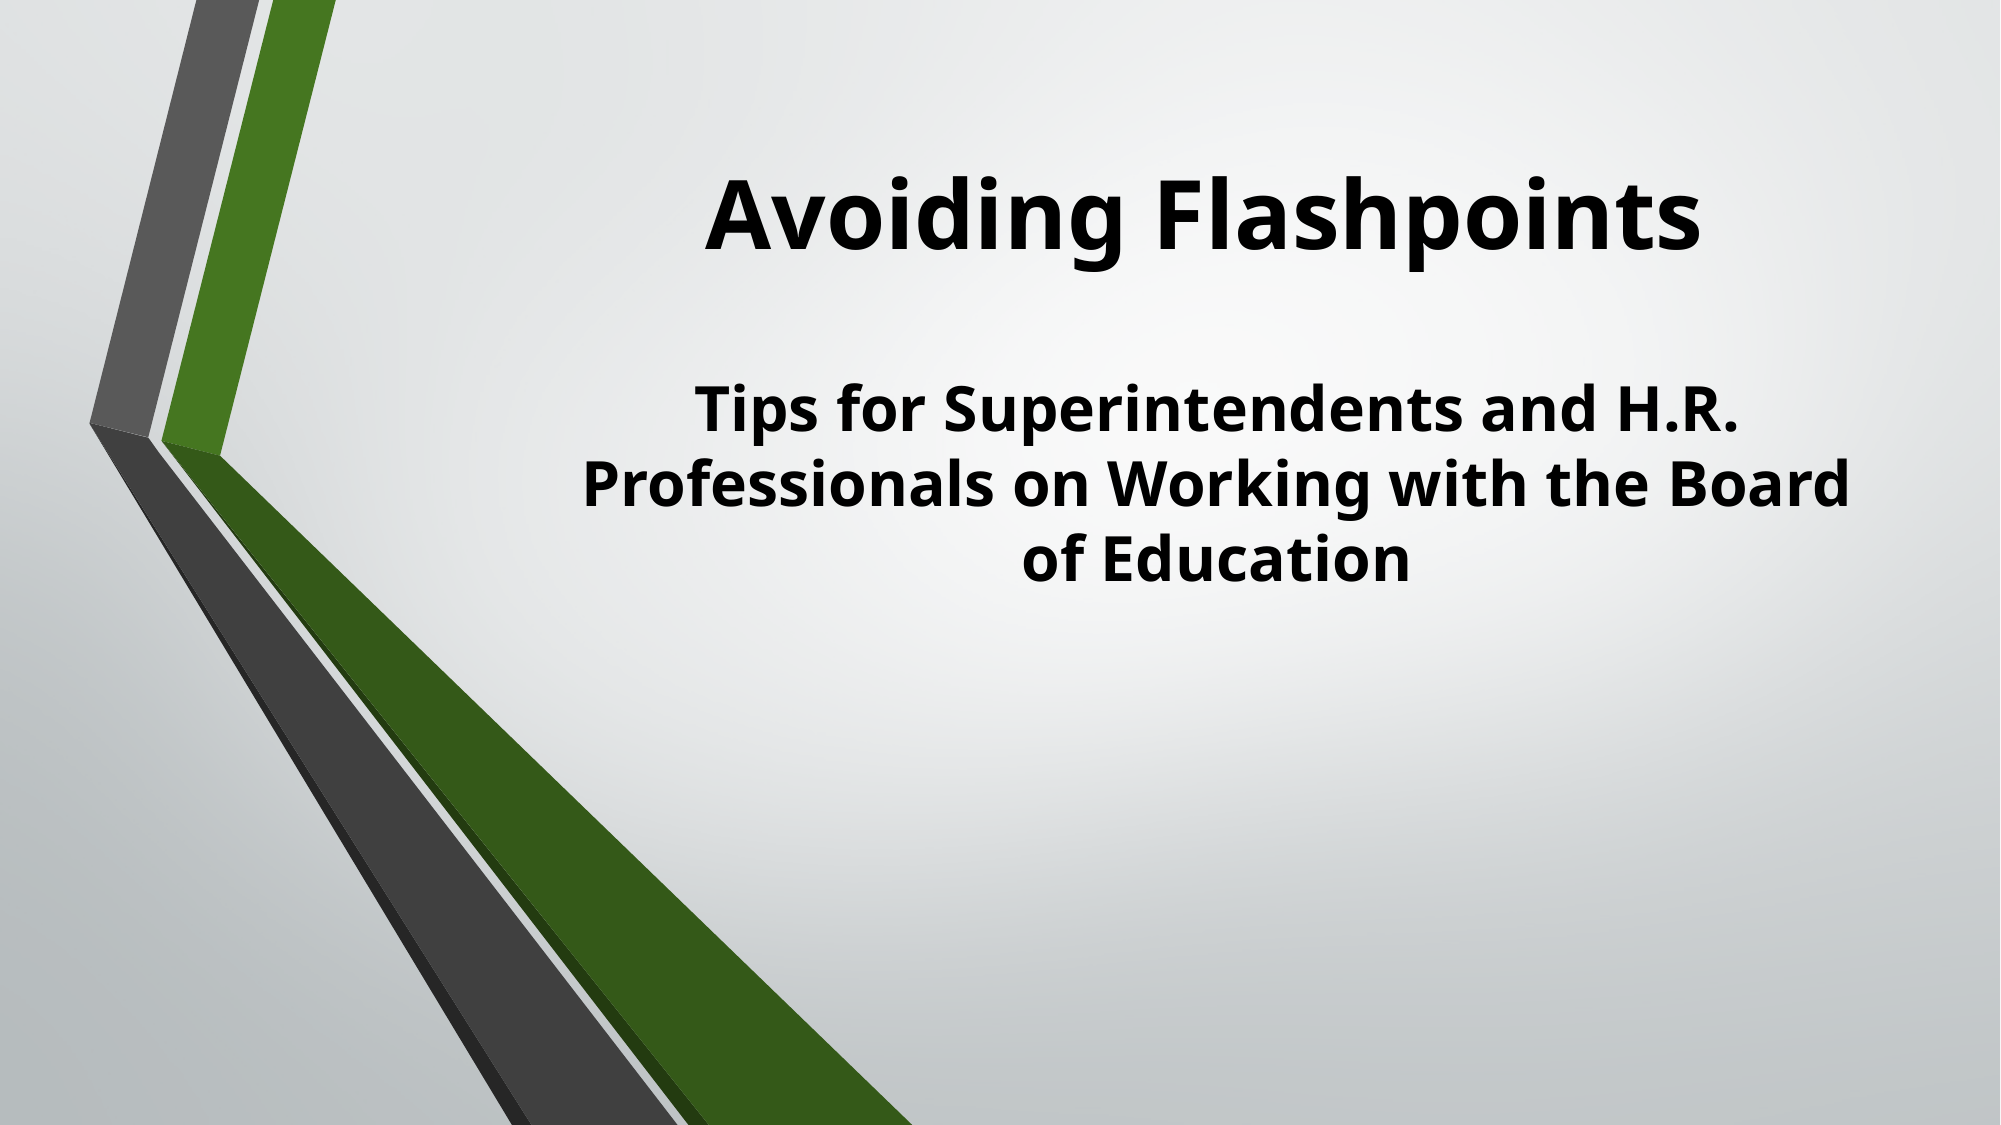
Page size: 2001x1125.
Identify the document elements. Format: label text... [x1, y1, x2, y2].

title Avoiding Flashpoints Tips for Superintendents and H.R. Professionals on Working with the Board of Education [553, 126, 1882, 752]
